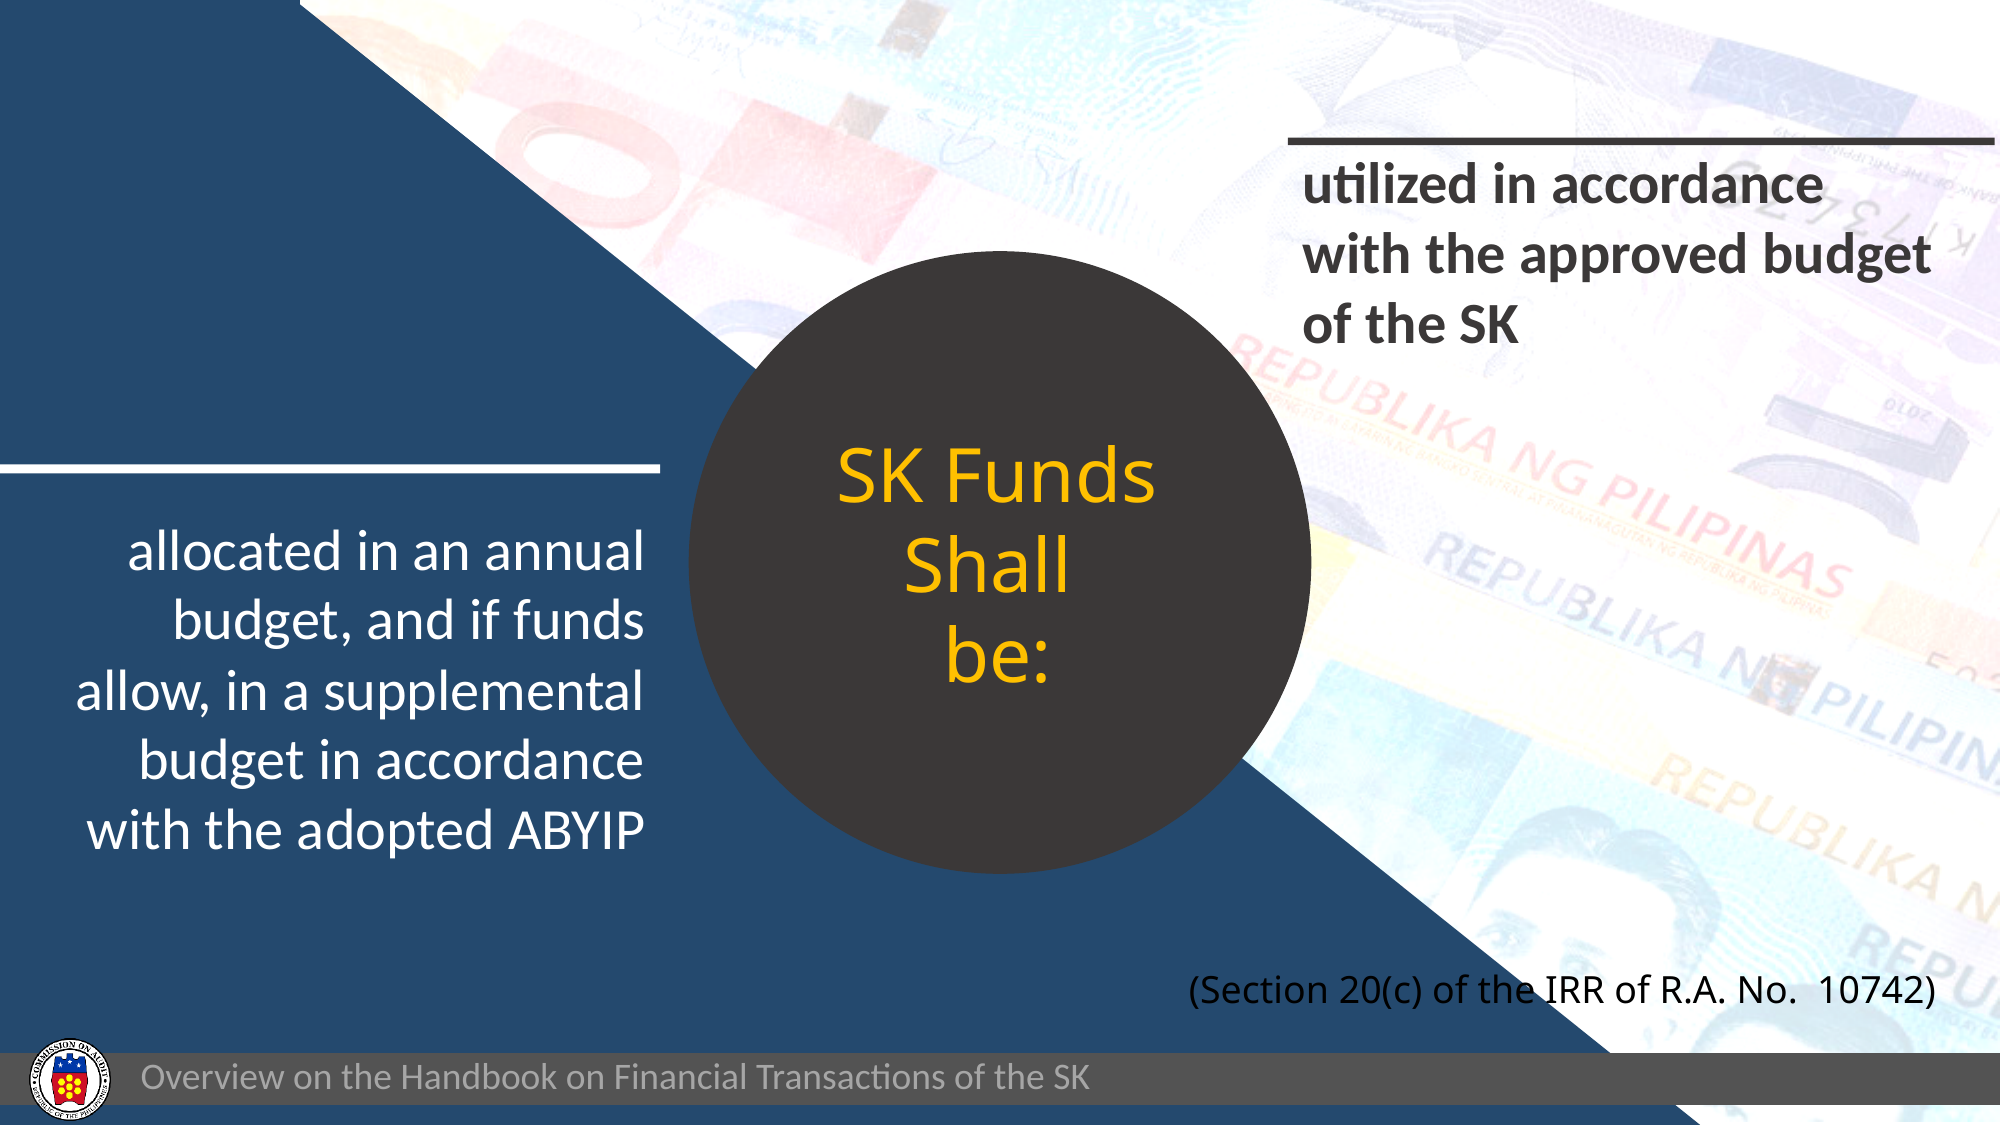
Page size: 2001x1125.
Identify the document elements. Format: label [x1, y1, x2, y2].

picture [1701, 0, 2000, 1038]
text_box [0, 0, 1701, 1038]
text_box [0, 1038, 2000, 1122]
